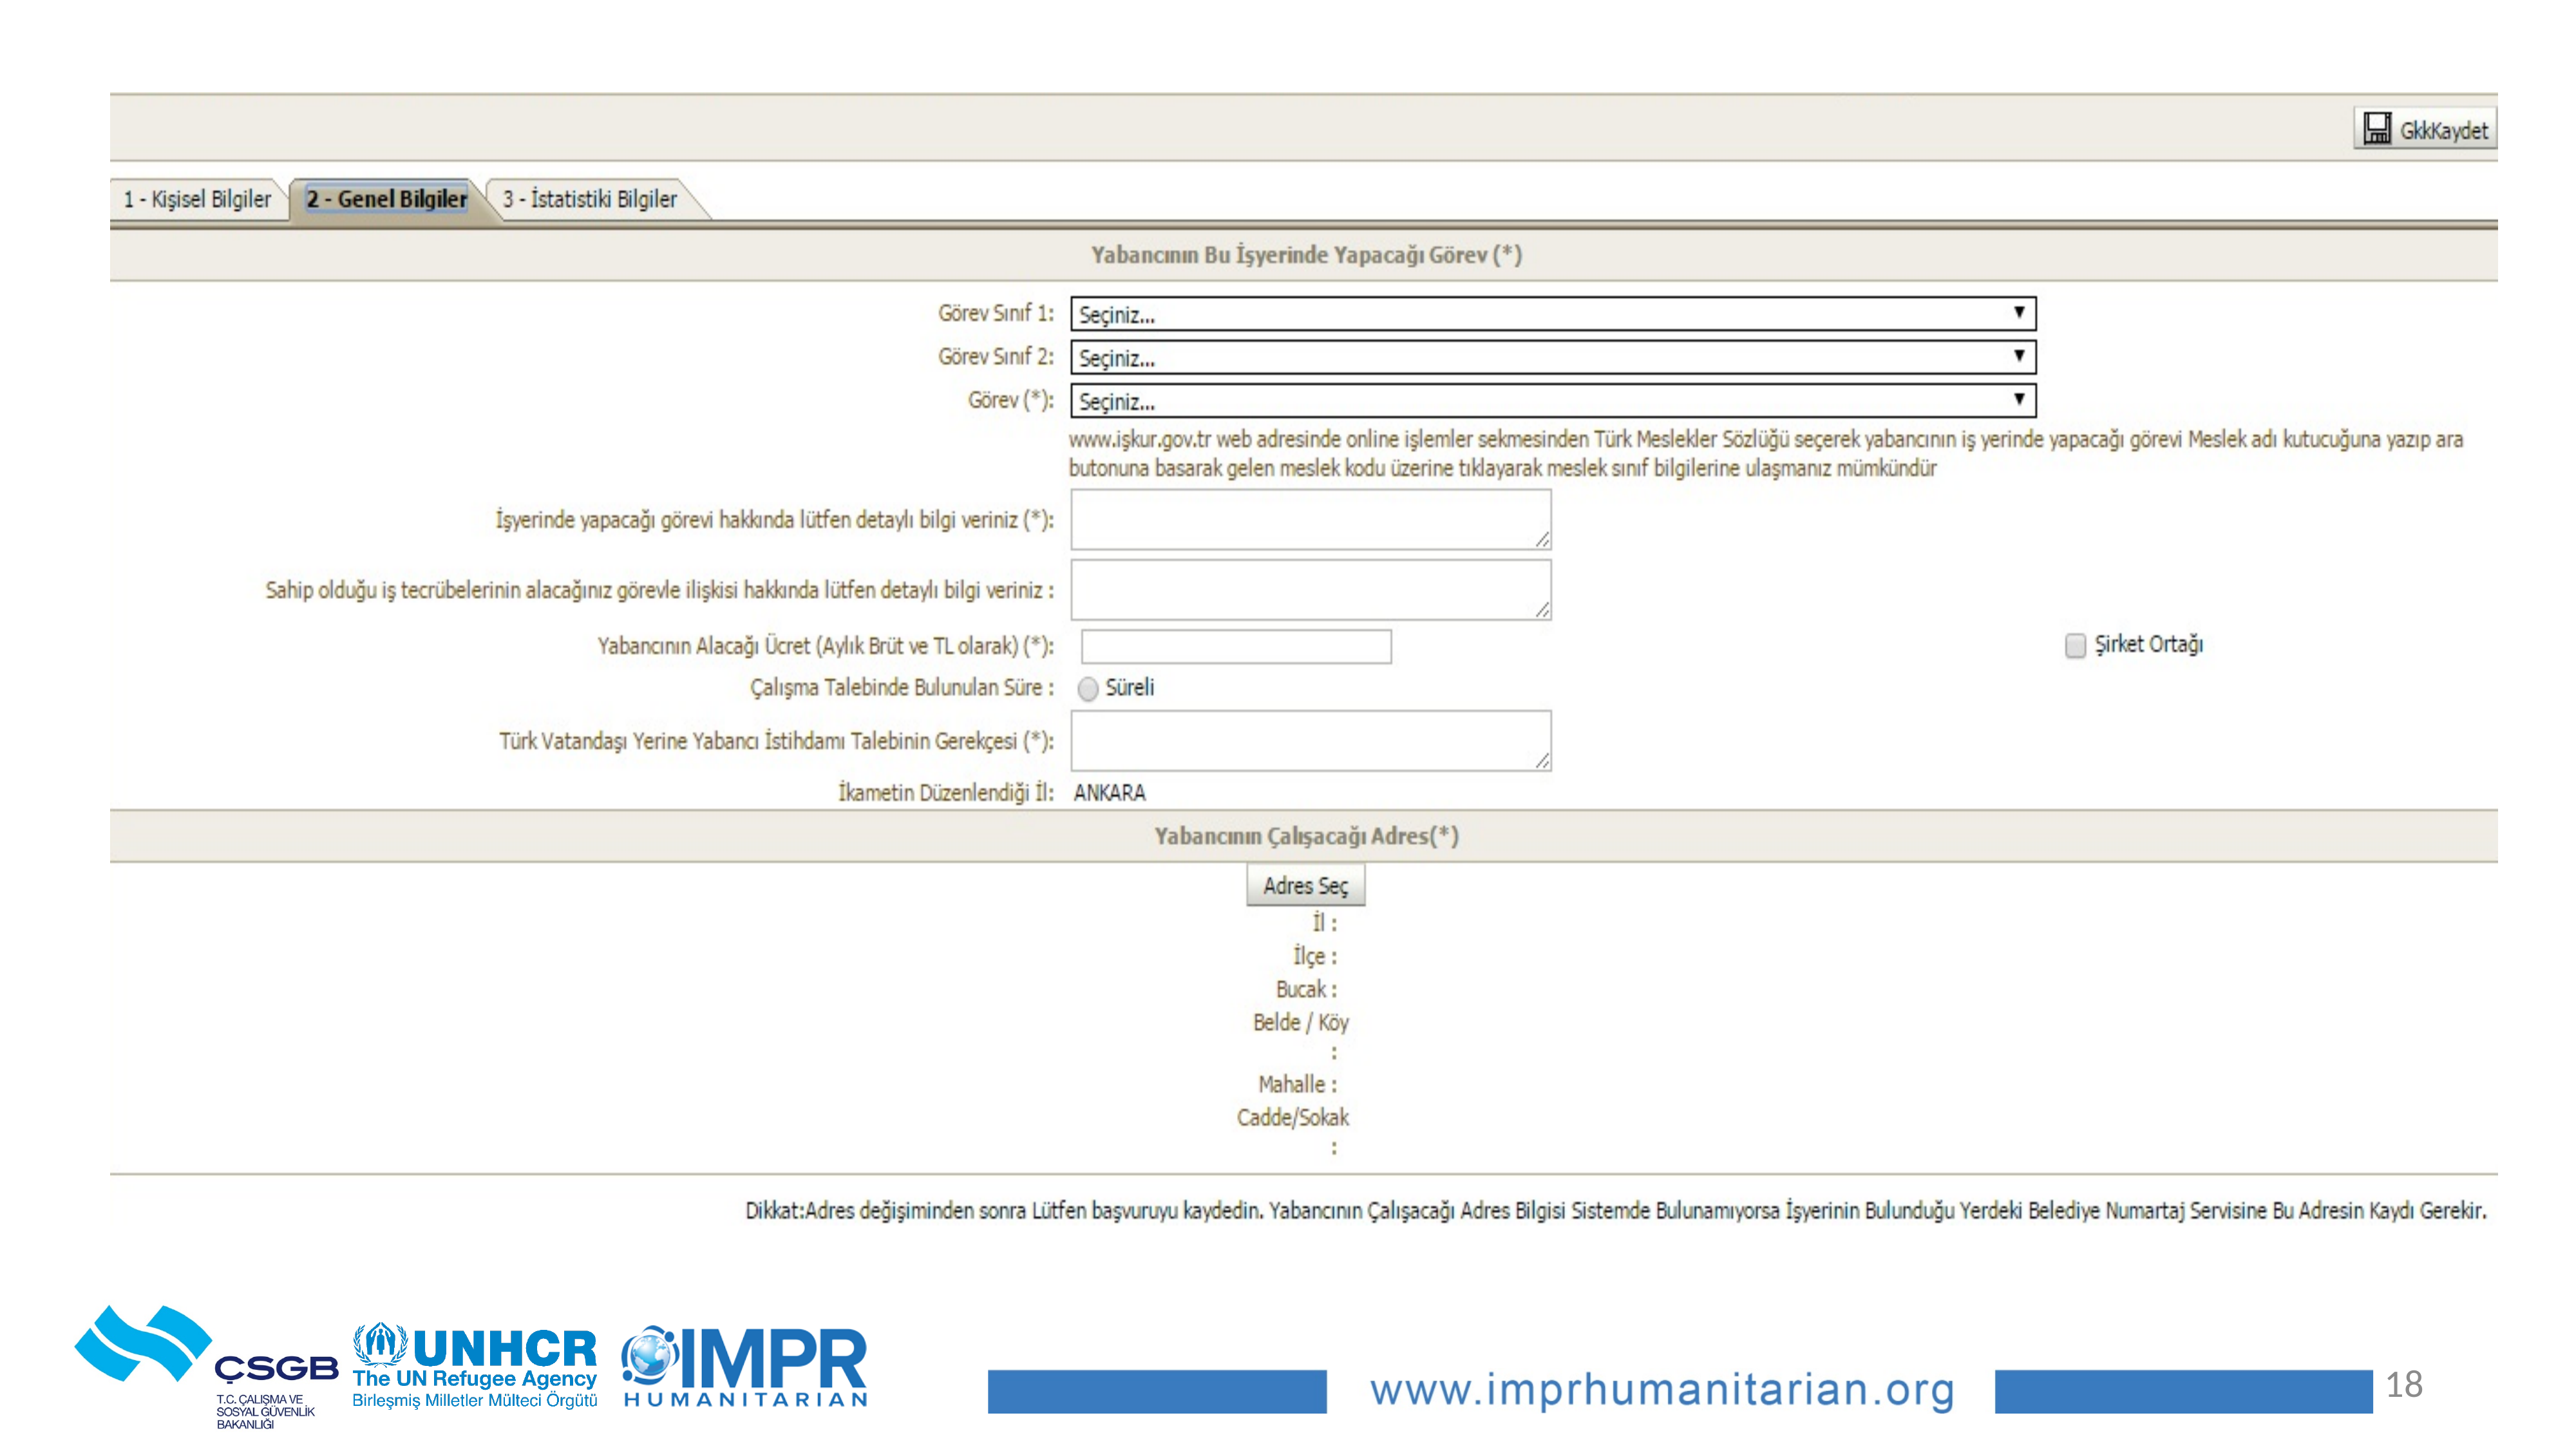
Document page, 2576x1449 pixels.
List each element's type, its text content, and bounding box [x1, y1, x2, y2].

slide_number 18 [2378, 1343, 2447, 1421]
picture [110, 92, 2498, 1226]
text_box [66, 1299, 2374, 1432]
